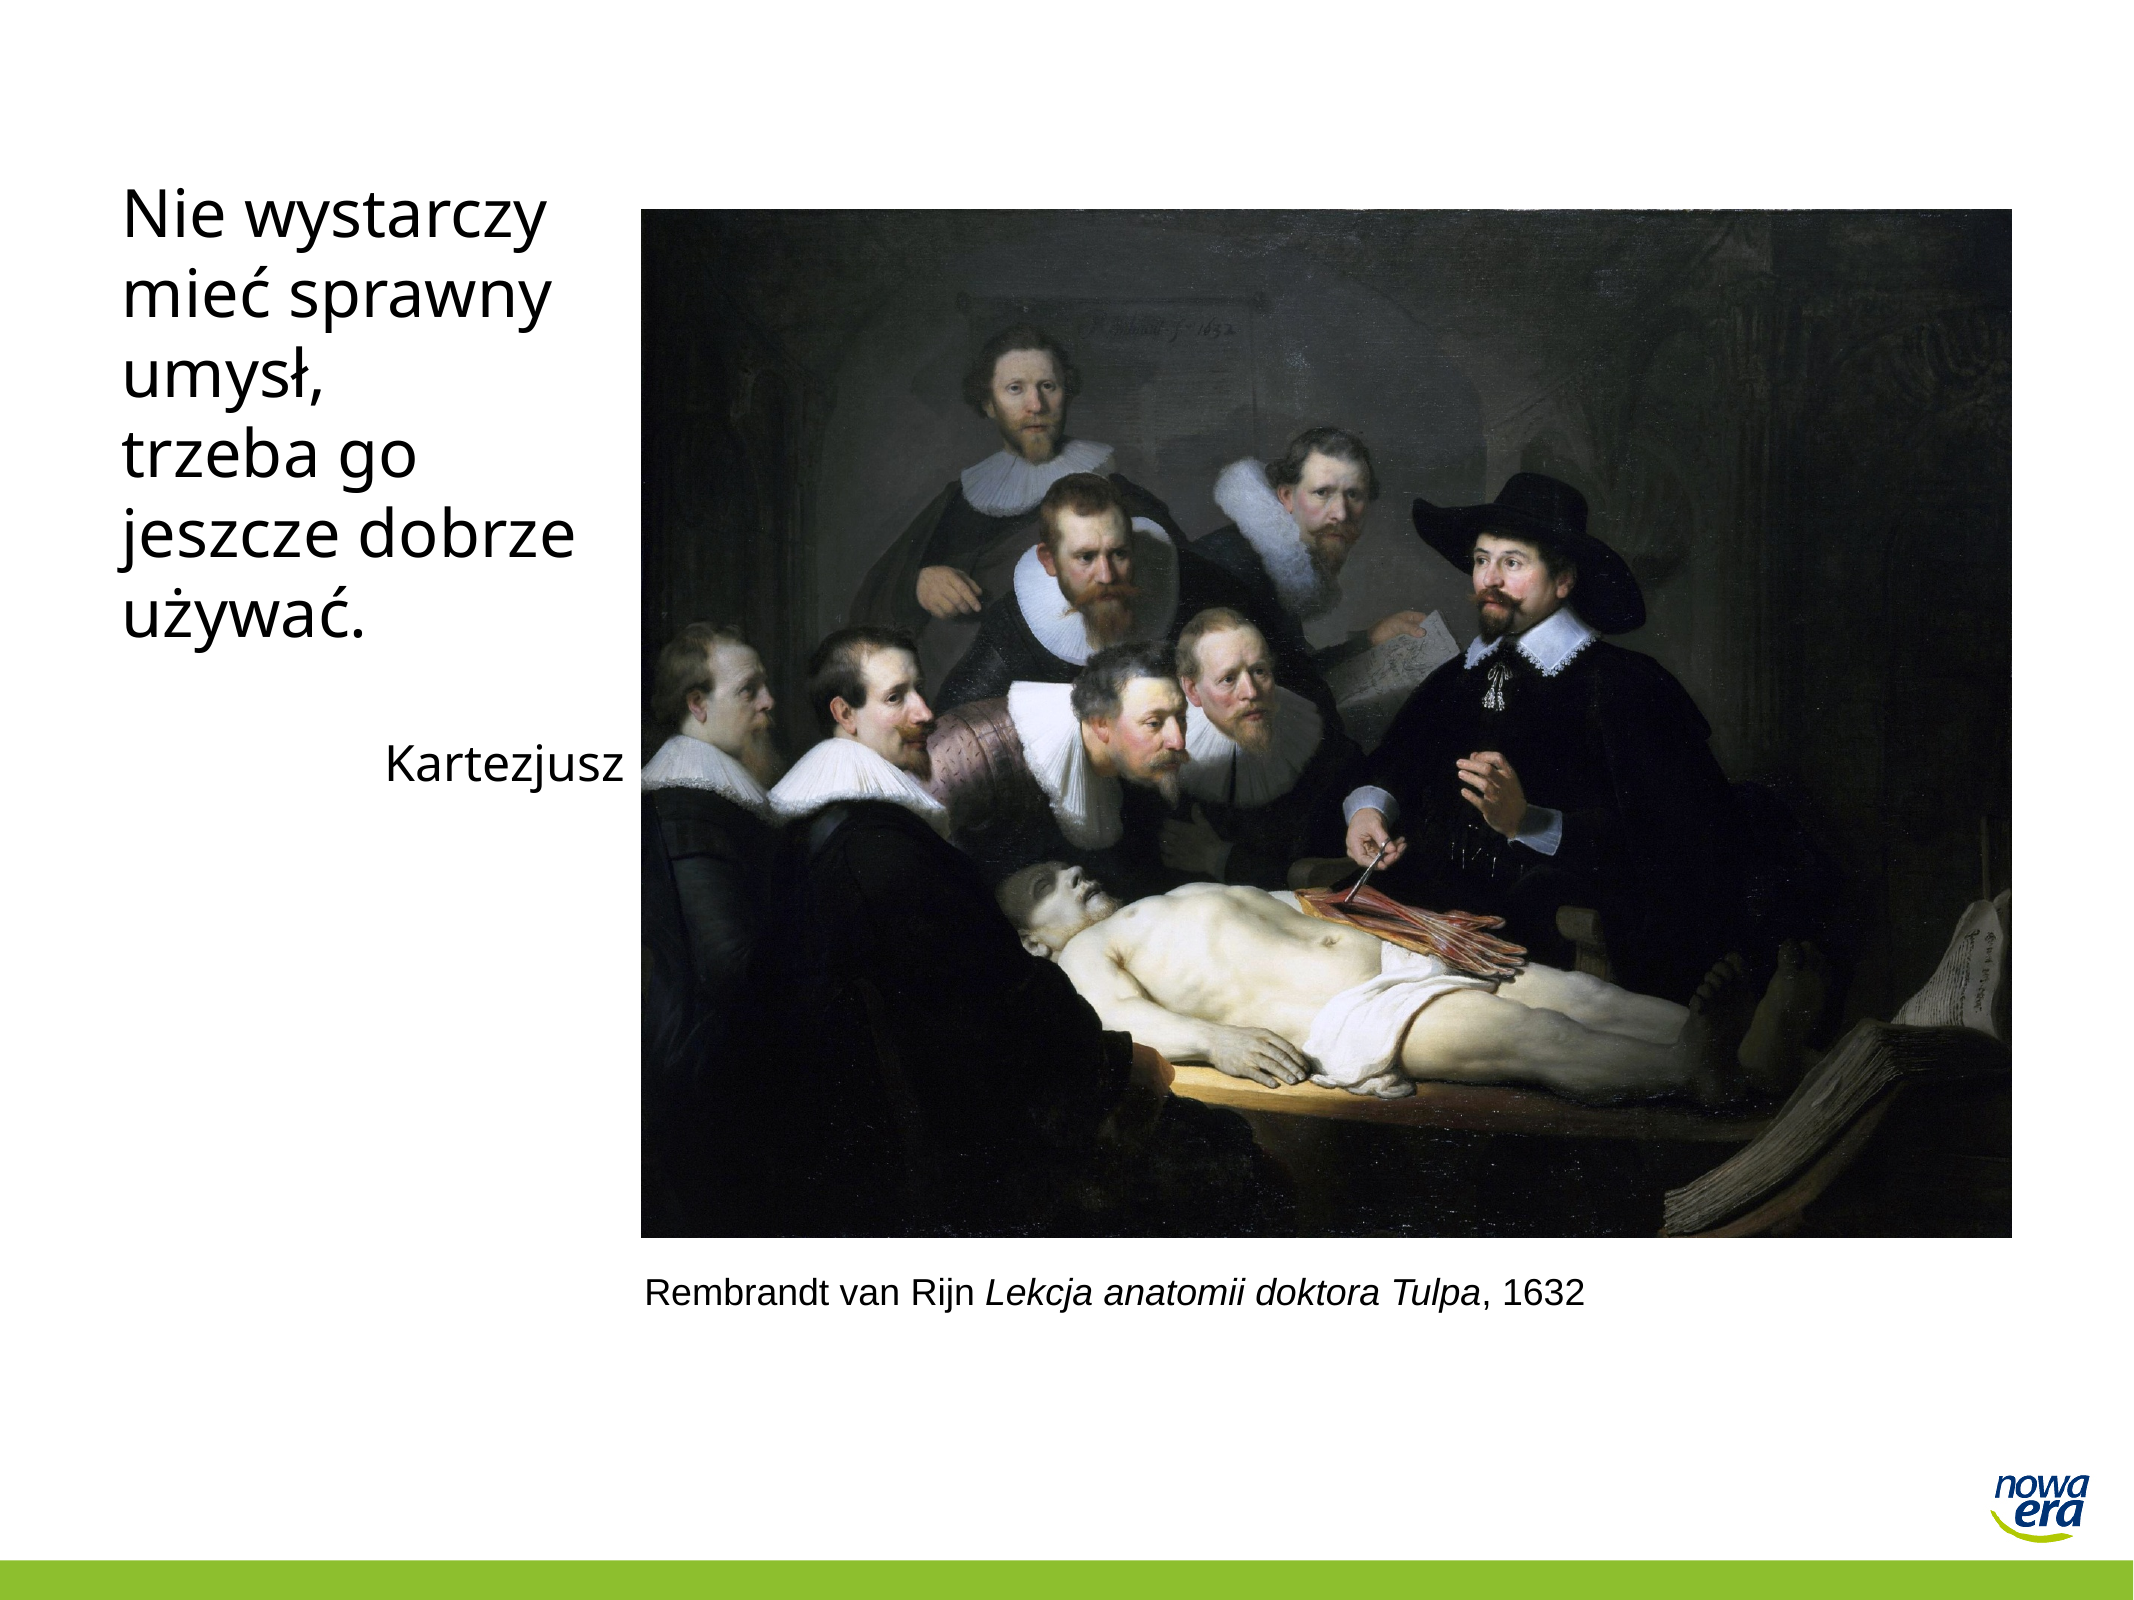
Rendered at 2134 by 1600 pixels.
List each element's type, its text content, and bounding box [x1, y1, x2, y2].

picture [641, 209, 2012, 1238]
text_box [0, 1466, 2134, 1600]
text_box Rembrandt van Rijn Lekcja anatomii doktora Tulpa, 1632 [629, 1260, 1646, 1321]
text_box Nie wystarczy mieć sprawny umysł, trzeba go jeszcze dobrze używać. Kartezjusz [121, 91, 701, 871]
